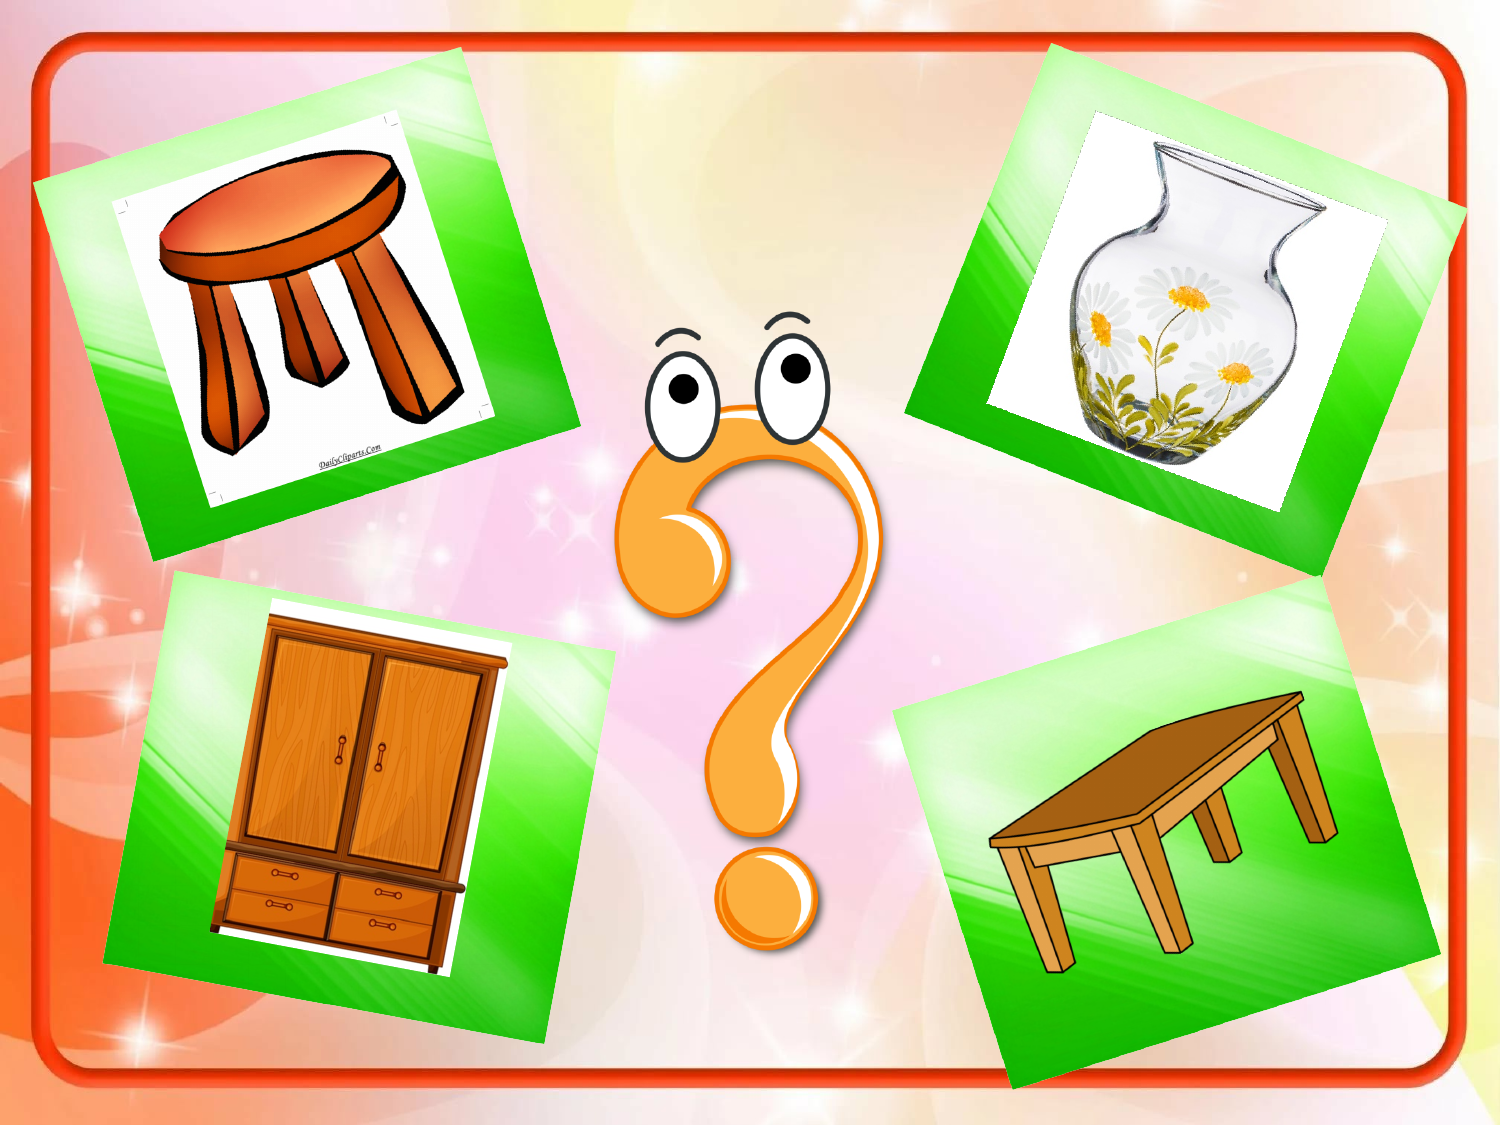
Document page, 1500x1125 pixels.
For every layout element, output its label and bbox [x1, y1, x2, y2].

text_box [81, 104, 532, 504]
text_box [134, 607, 584, 1007]
text_box [961, 111, 1411, 511]
picture [0, 0, 1500, 1125]
text_box [941, 632, 1391, 1032]
